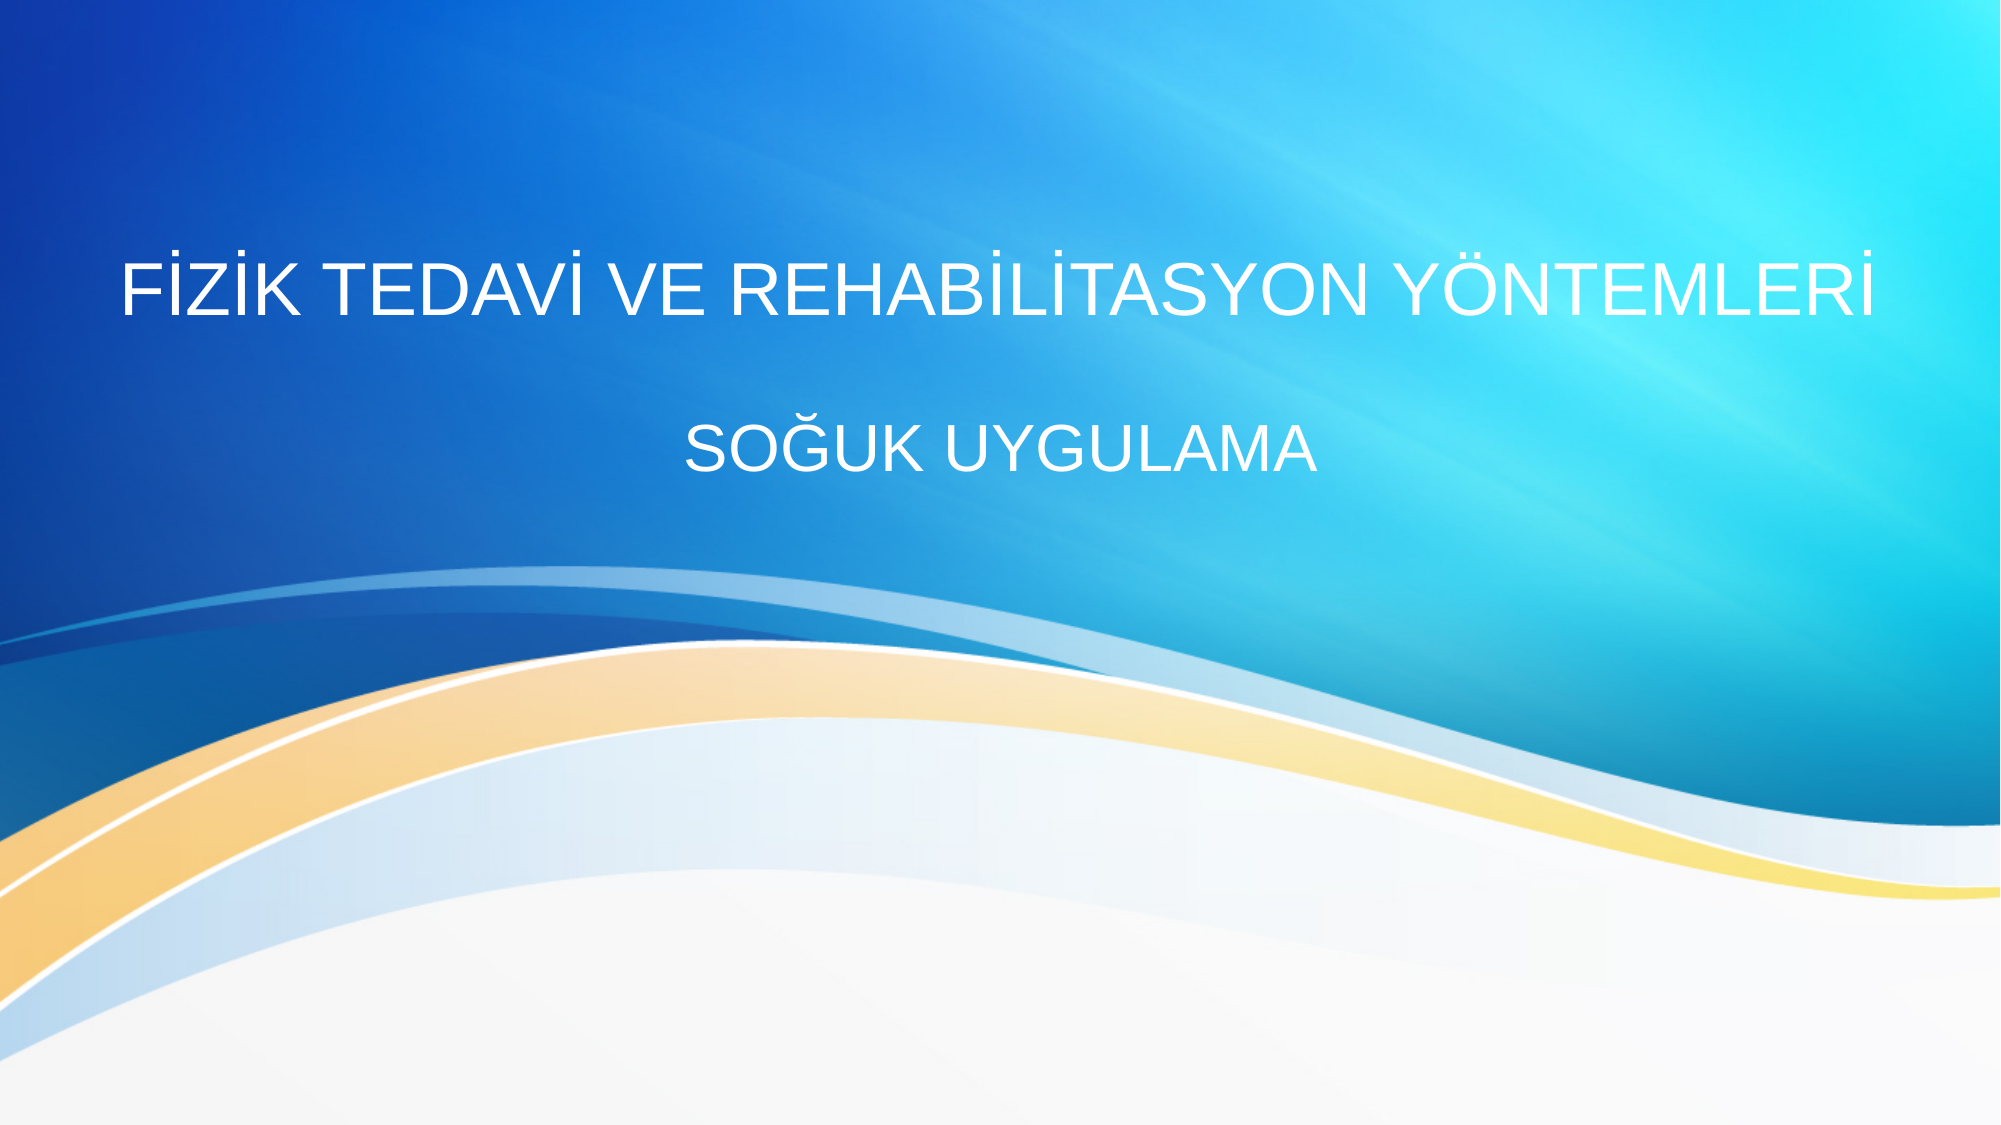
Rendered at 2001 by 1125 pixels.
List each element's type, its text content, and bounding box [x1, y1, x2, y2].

picture [0, 0, 2001, 1125]
subtitle SOĞUK UYGULAMA [102, 397, 1900, 686]
title FİZİK TEDAVİ VE REHABİLİTASYON YÖNTEMLERİ [102, 196, 1898, 375]
